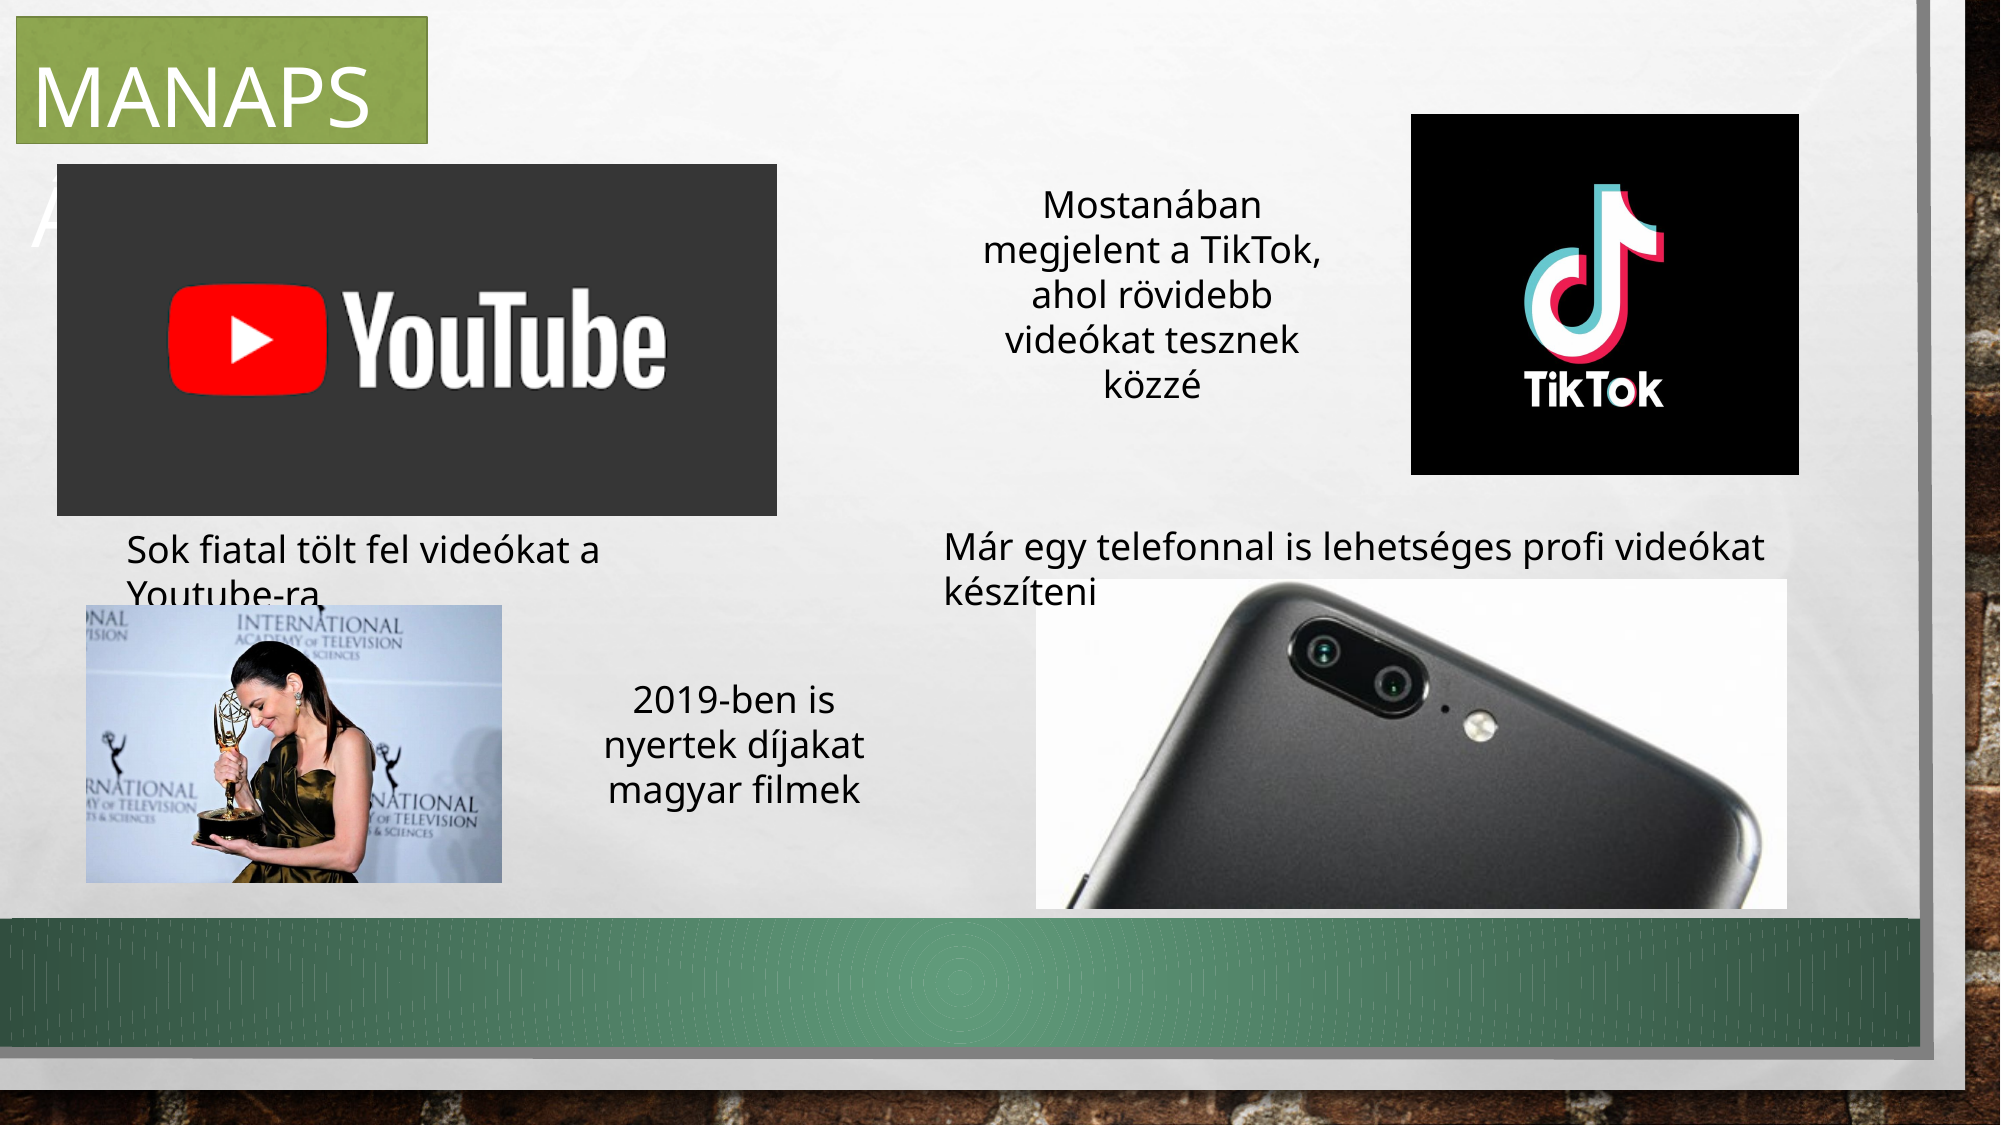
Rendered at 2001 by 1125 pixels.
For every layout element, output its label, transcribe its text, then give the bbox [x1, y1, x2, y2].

picture [1036, 578, 1787, 910]
text_box 2019-ben is nyertek díjakat magyar filmek [561, 668, 907, 818]
text_box Már egy telefonnal is lehetséges profi videókat készíteni [928, 515, 1871, 621]
text_box Sok fiatal tölt fel videókat a Youtube-ra [111, 518, 777, 624]
text_box Mostanában megjelent a TikTok, ahol rövidebb videókat tesznek közzé [965, 173, 1340, 414]
picture [0, 0, 2000, 1125]
text_box MANAPSÁG [16, 16, 428, 144]
picture [57, 164, 777, 517]
picture [86, 605, 502, 883]
picture [1411, 114, 1799, 475]
